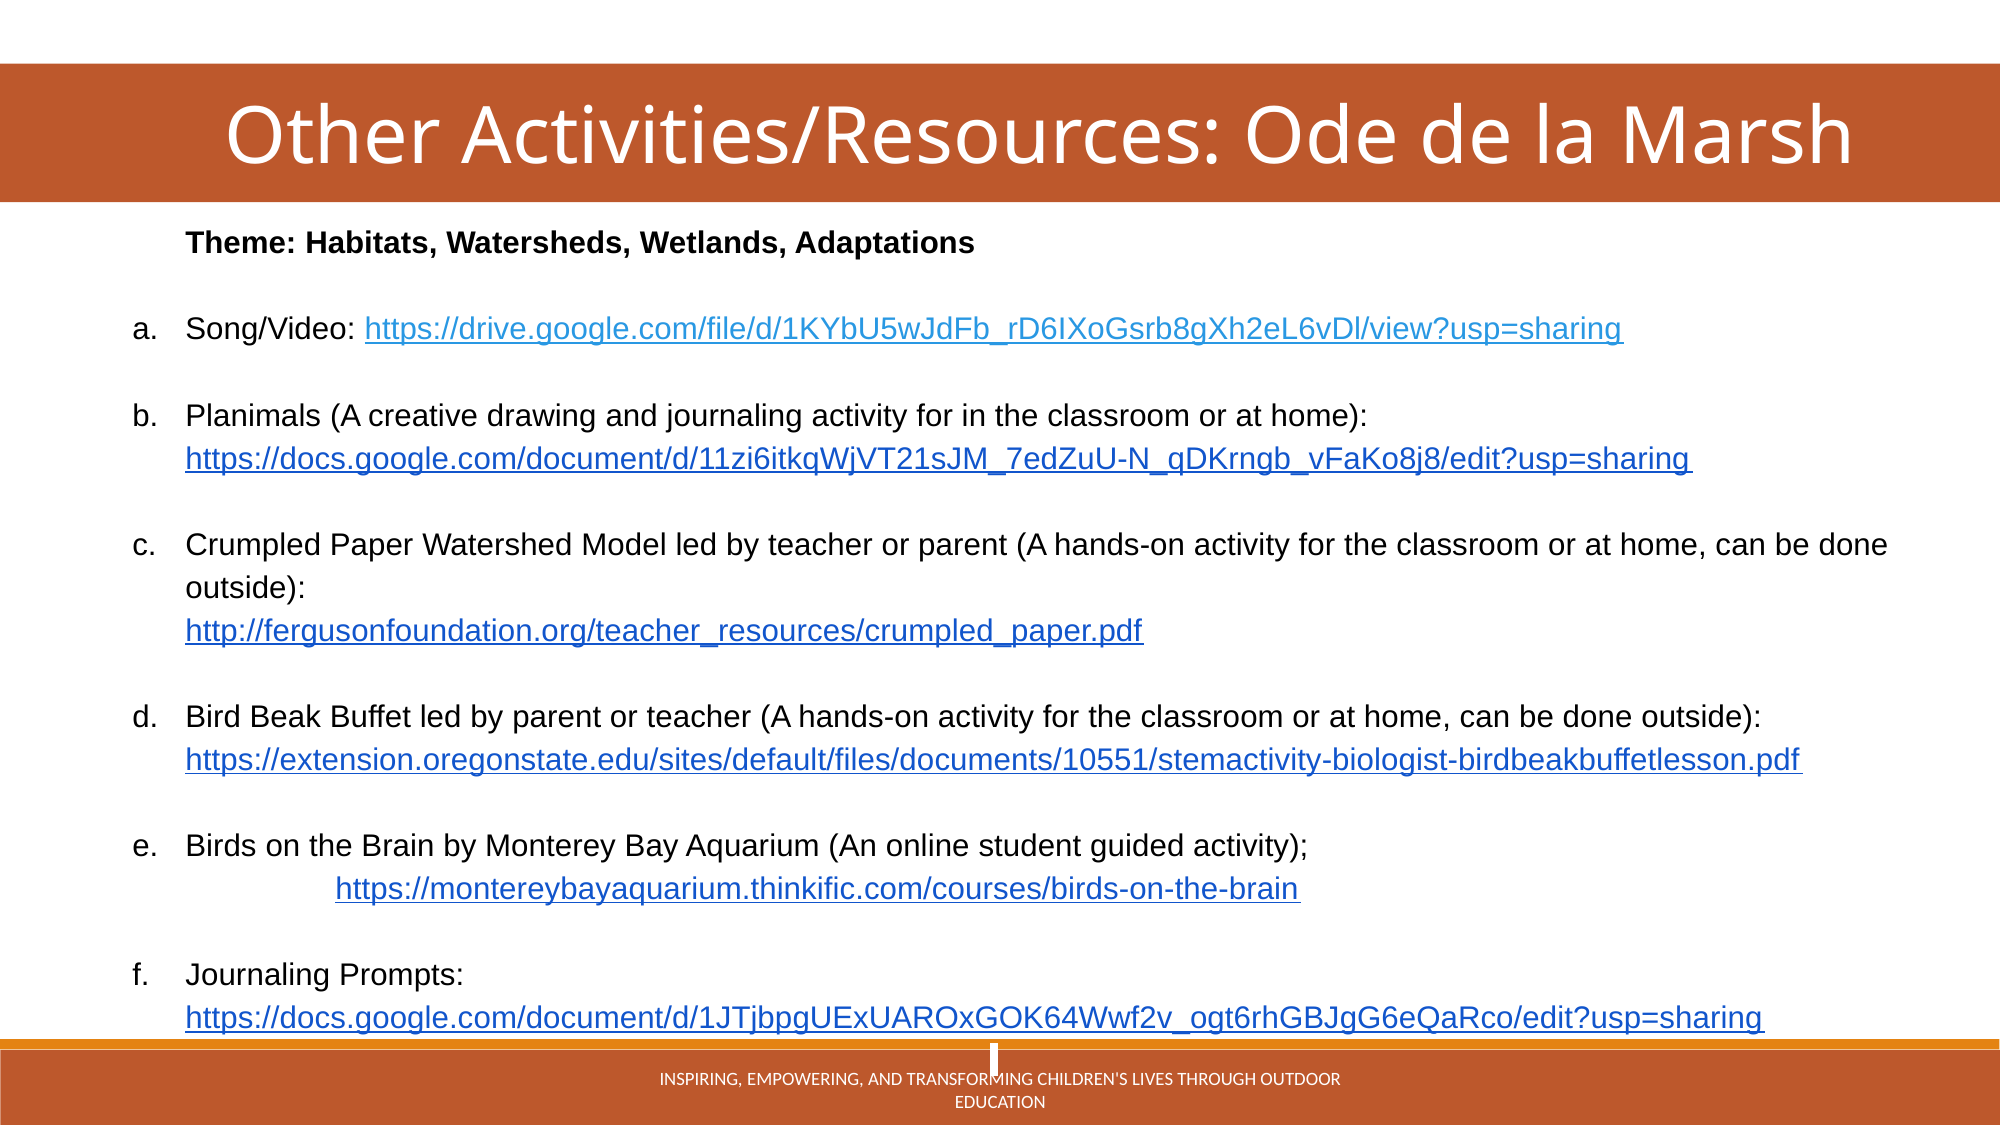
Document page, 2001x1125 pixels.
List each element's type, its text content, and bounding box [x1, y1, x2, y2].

text_box [0, 63, 2000, 203]
text_box Other Activities/Resources: Ode de la Marsh [209, 69, 1904, 195]
text_box Theme: Habitats, Watersheds, Wetlands, Adaptations Song/Video: https://drive.google.com/file/d/1KYbU5wJdFb_rD6IXoGsrb8gXh2eL6vDl/view?usp=sharing Planimals (A creative drawing and journaling activity for in the classroom or at home): https://docs.google.com/document/d/11zi6itkqWjVT21sJM_7edZuU-N_qDKrngb_vFaKo8j8/edit?usp=sharing Crumpled Paper Watershed Model led by teacher or parent (A hands-on activity for the classroom or at home, can be done outside): http://fergusonfoundation.org/teacher_resources/crumpled_paper.pdf Bird Beak Buffet led by parent or teacher (A hands-on activity for the classroom or at home, can be done outside): https://extension.oregonstate.edu/sites/default/files/documents/10551/stemactivity-biologist-birdbeakbuffetlesson.pdf Birds on the Brain by Monterey Bay Aquarium (An online student guided activity); https://montereybayaquarium.thinkific.com/courses/birds-on-the-brain Journaling Prompts: https://docs.google.com/document/d/1JTjbpgUExUAROxGOK64Wwf2v_ogt6rhGBJgG6eQaRco/edit?usp=sharing [20, 202, 1968, 1042]
footer INSPIRING, EMPOWERING, AND TRANSFORMING CHILDREN'S LIVES THROUGH OUTDOOR EDUCATION [604, 1059, 1396, 1120]
